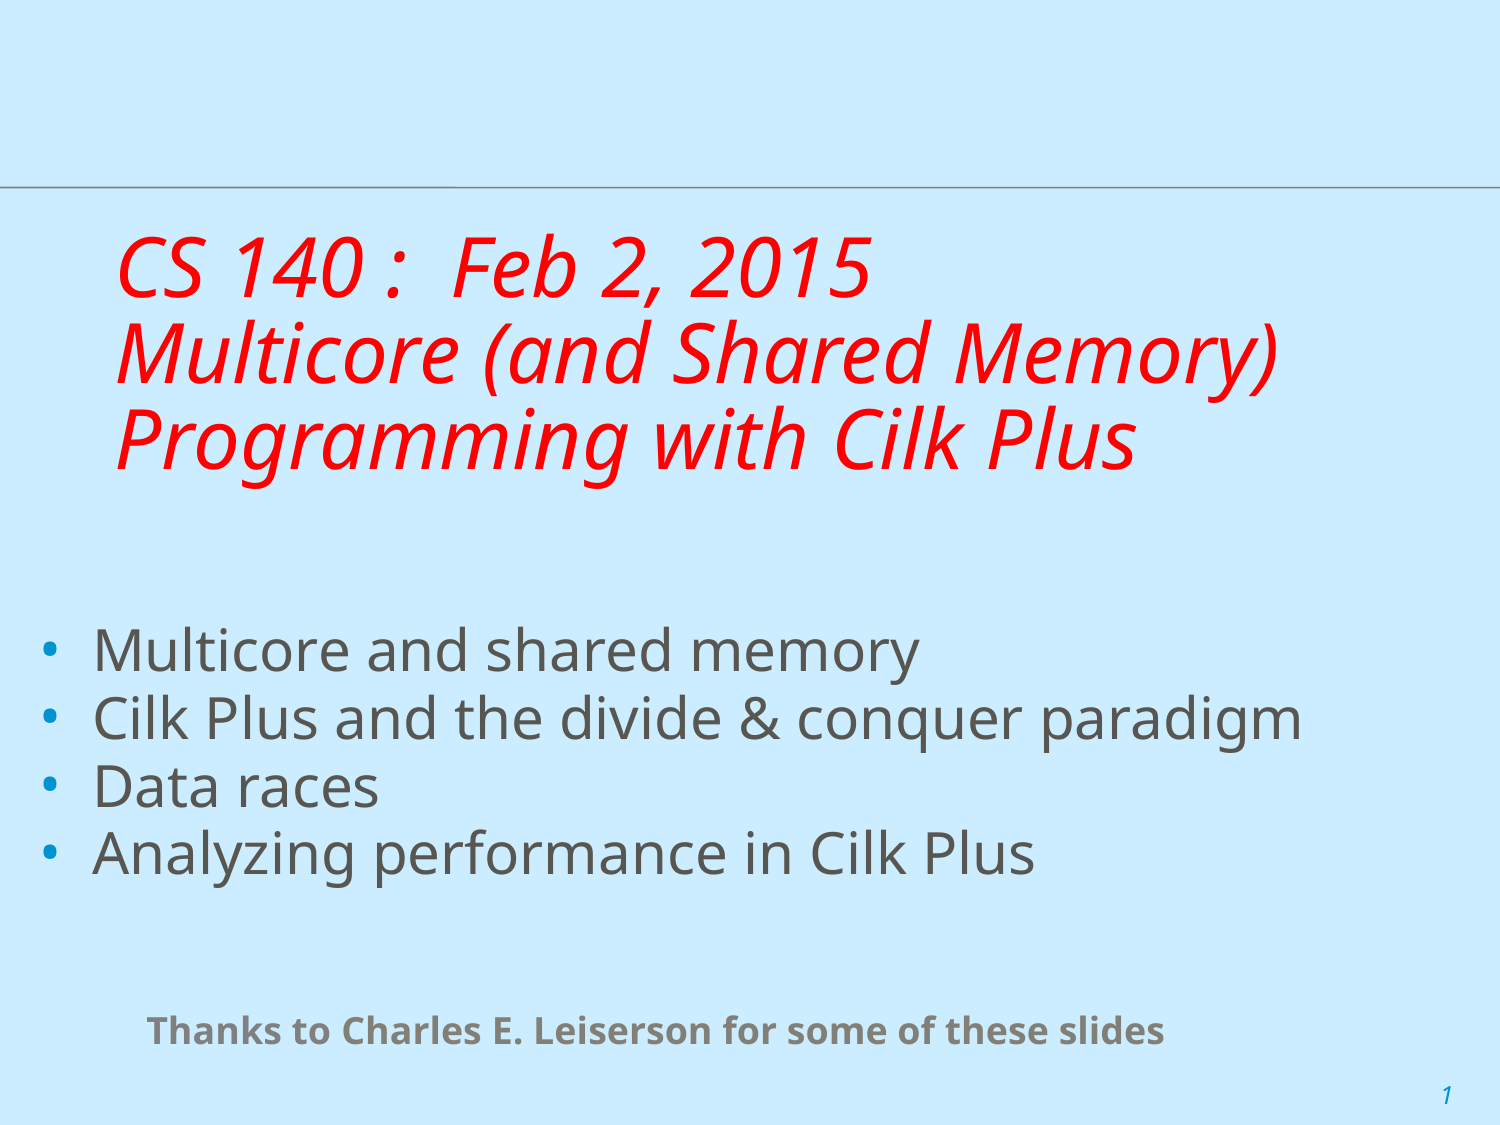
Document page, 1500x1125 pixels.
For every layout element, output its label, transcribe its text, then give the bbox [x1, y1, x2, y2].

text_box Thanks to Charles E. Leiserson for some of these slides [131, 999, 1182, 1060]
title CS 140 : Feb 2, 2015 Multicore (and Shared Memory) Programming with Cilk Plus [99, 237, 1401, 479]
subtitle Multicore and shared memory Cilk Plus and the divide & conquer paradigm Data races Analyzing performance in Cilk Plus [24, 537, 1451, 938]
